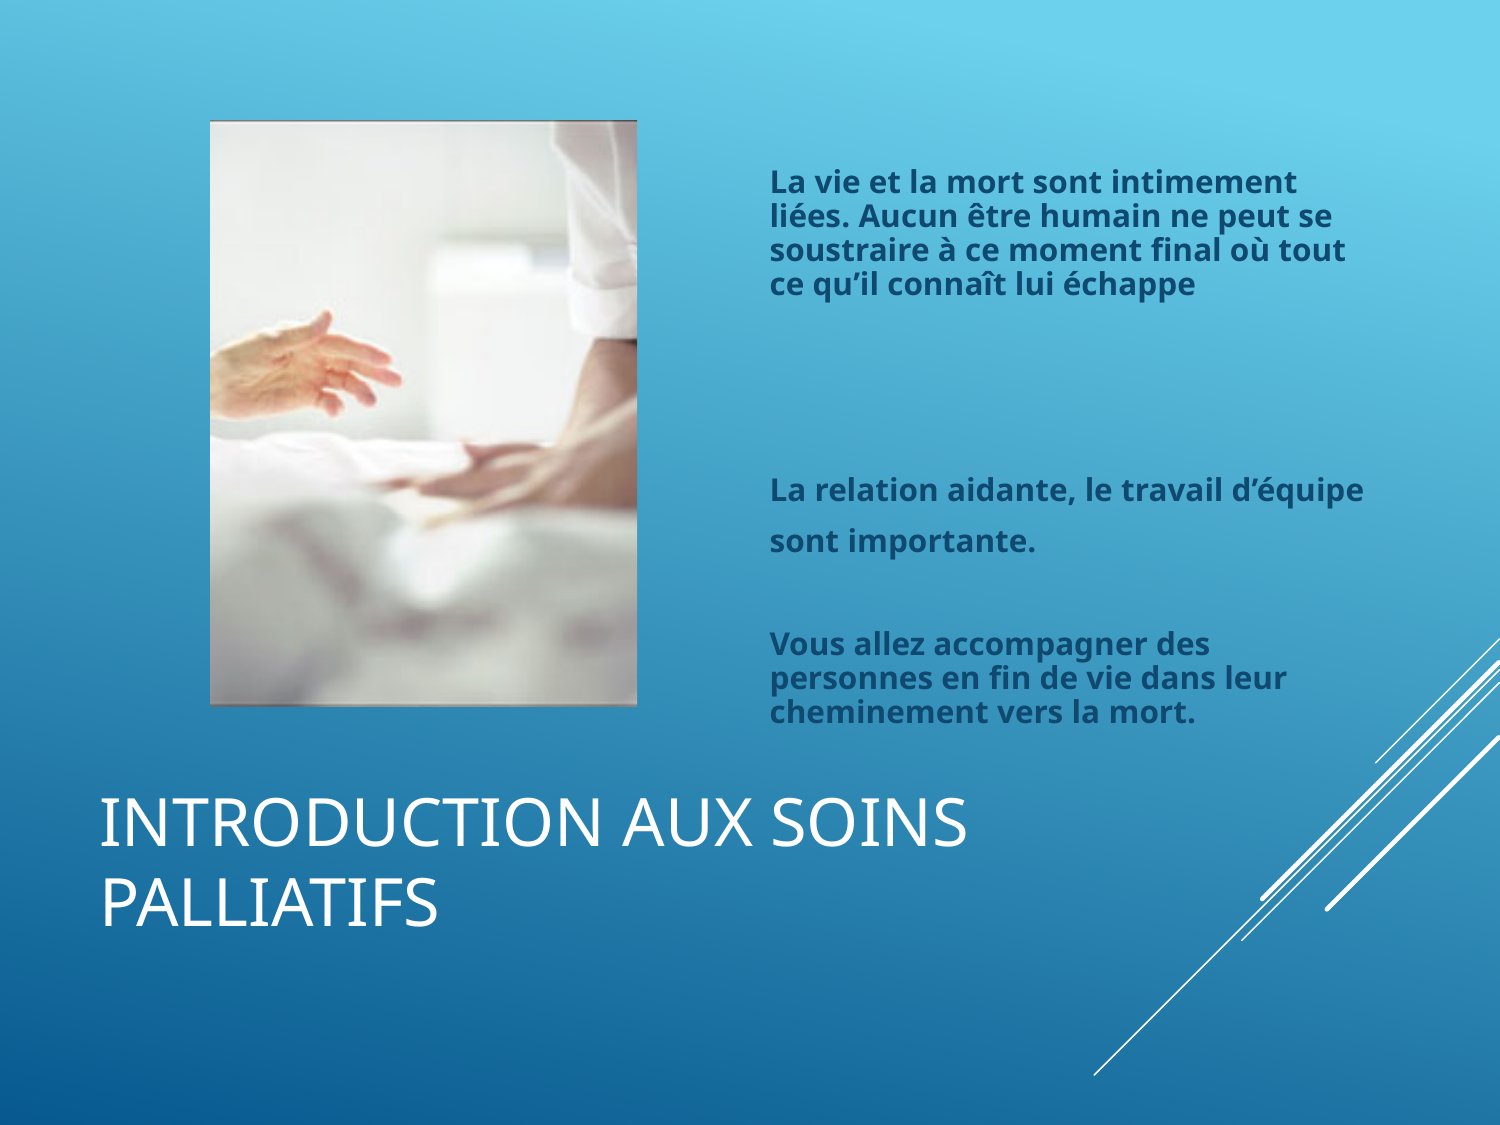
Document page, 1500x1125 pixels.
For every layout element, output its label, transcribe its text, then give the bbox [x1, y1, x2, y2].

picture [209, 120, 638, 708]
title Introduction aux soins palliatifs [84, 736, 1135, 984]
list La vie et la mort sont intimement liées. Aucun être humain ne peut se soustraire à ce moment final où tout ce qu’il connaît lui échappe La relation aidante, le travail d’équipe sont importante. Vous allez accompagner des personnes en fin de vie dans leur cheminement vers la mort. [754, 42, 1388, 773]
